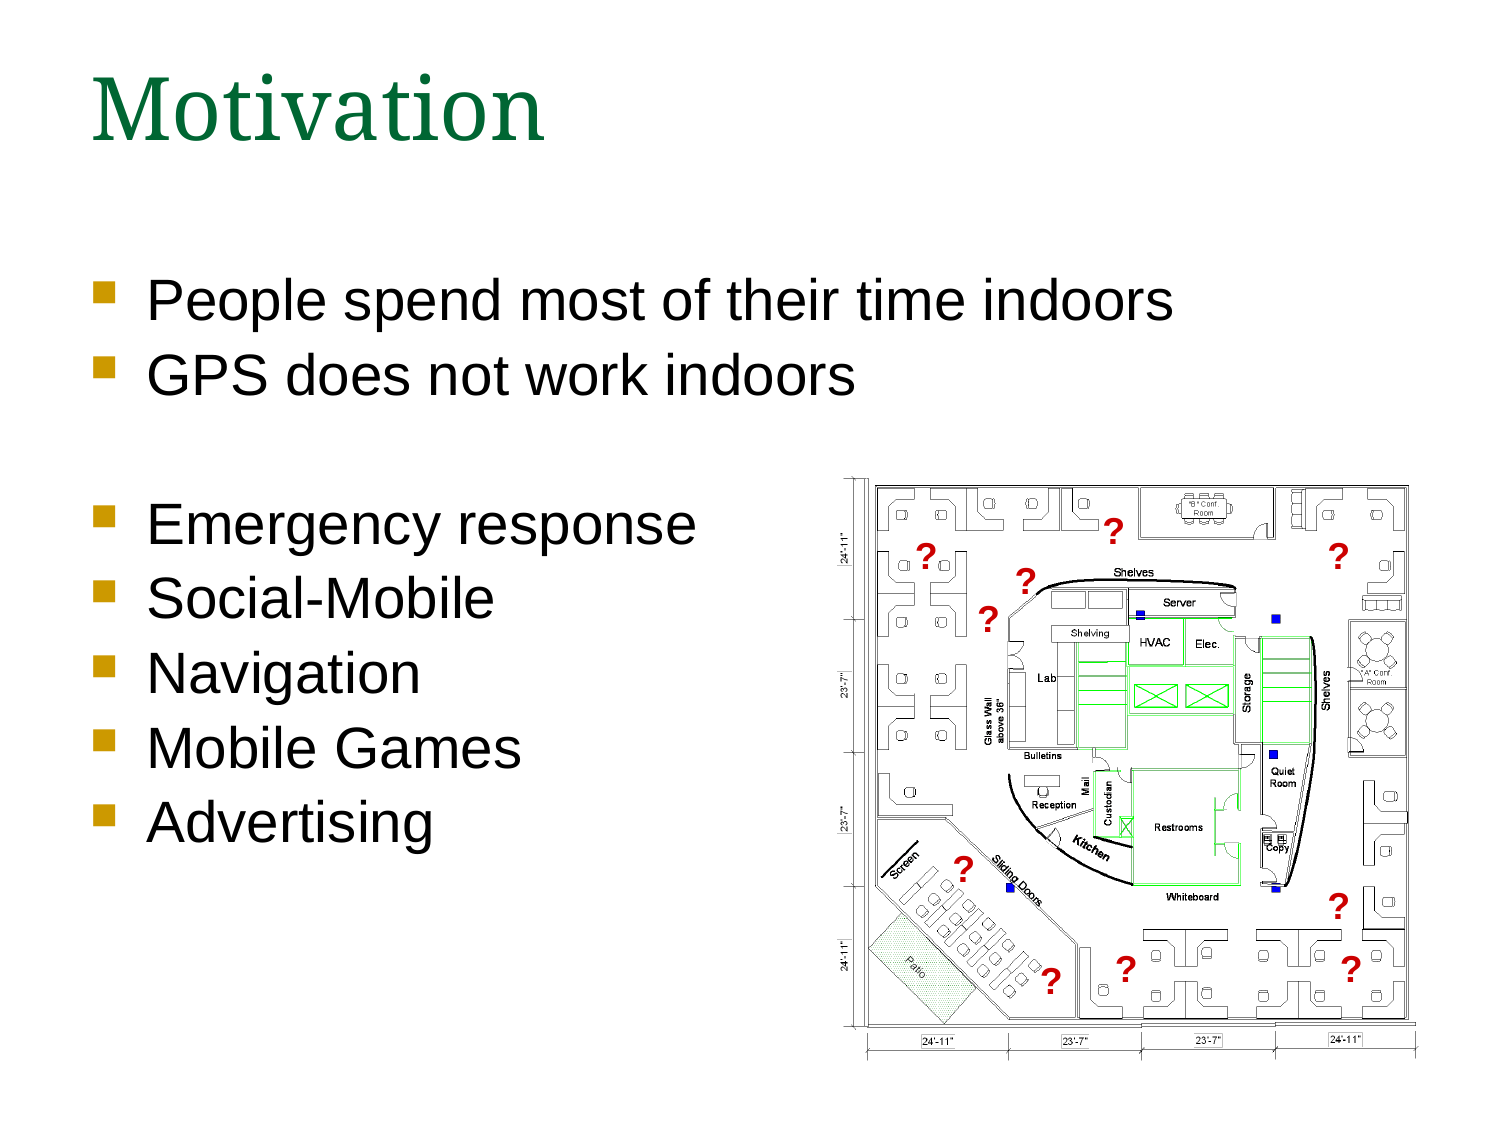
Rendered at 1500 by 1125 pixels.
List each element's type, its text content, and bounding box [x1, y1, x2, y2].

title Motivation [74, 45, 1426, 233]
picture [837, 474, 1419, 1063]
list People spend most of their time indoors GPS does not work indoors Emergency response Social-Mobile Navigation Mobile Games Advertising [74, 262, 1426, 1006]
